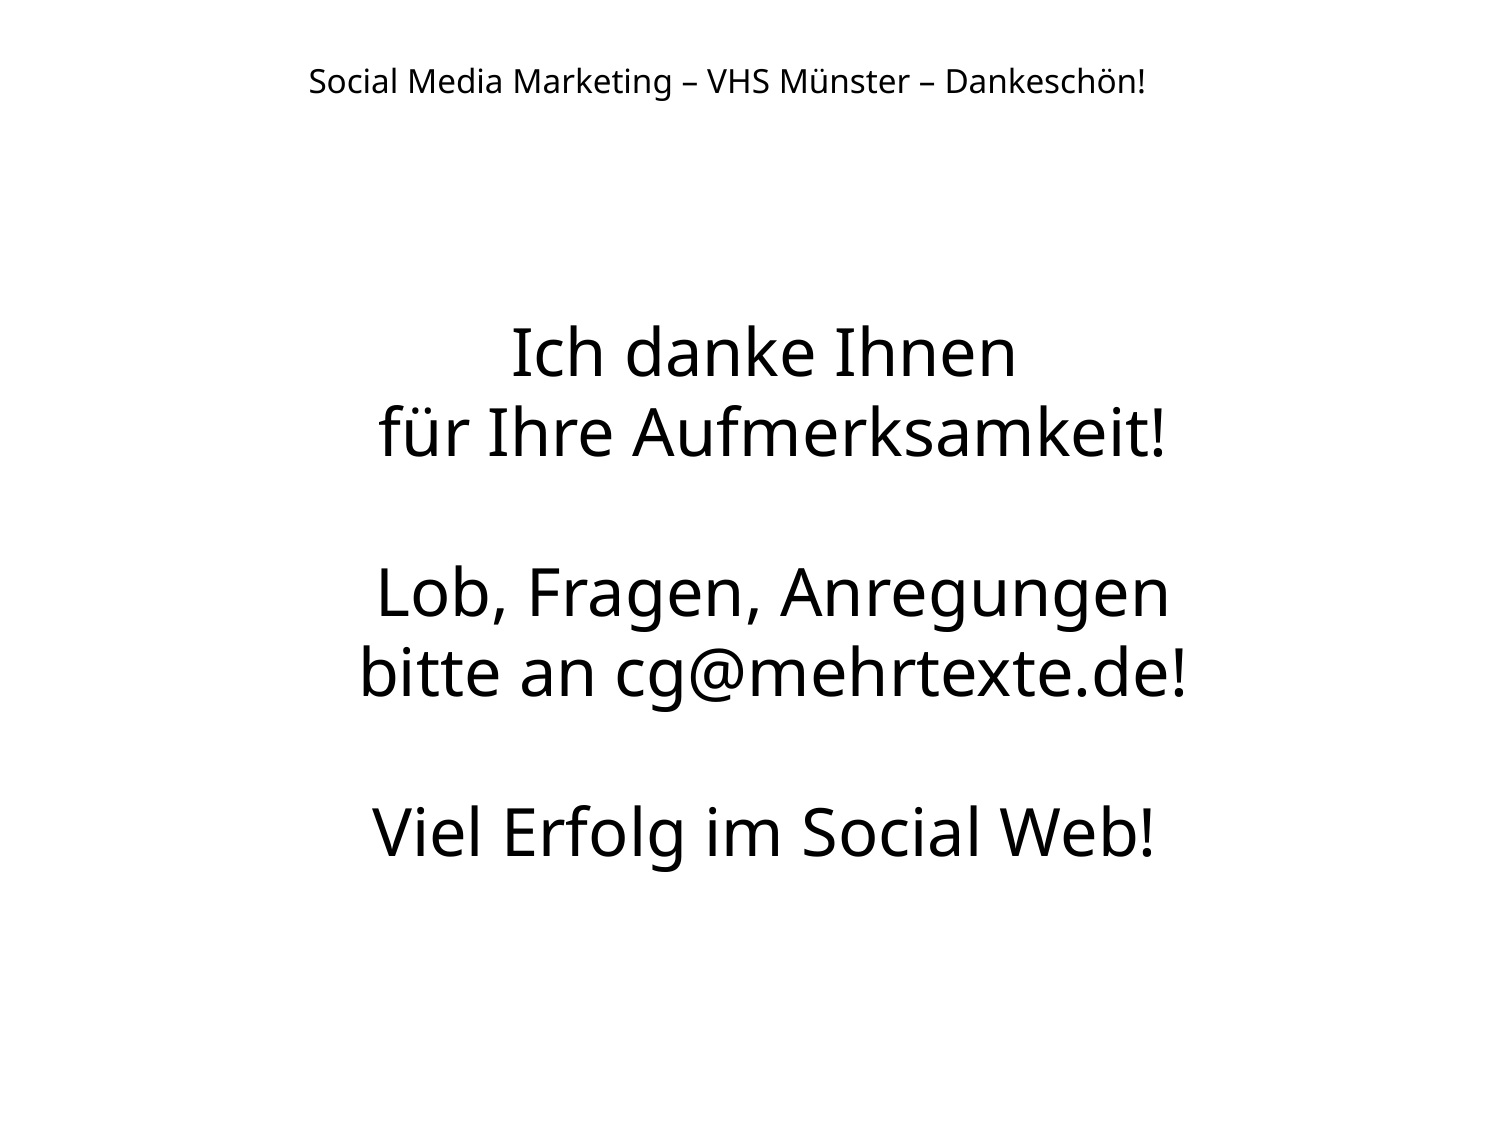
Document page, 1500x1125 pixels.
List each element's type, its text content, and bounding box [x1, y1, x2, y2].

text_box Ich danke Ihnen für Ihre Aufmerksamkeit! Lob, Fragen, Anregungen bitte an cg@mehrtexte.de! Viel Erfolg im Social Web! [343, 302, 1205, 878]
title Social Media Marketing – VHS Münster – Dankeschön! [53, 30, 1404, 135]
